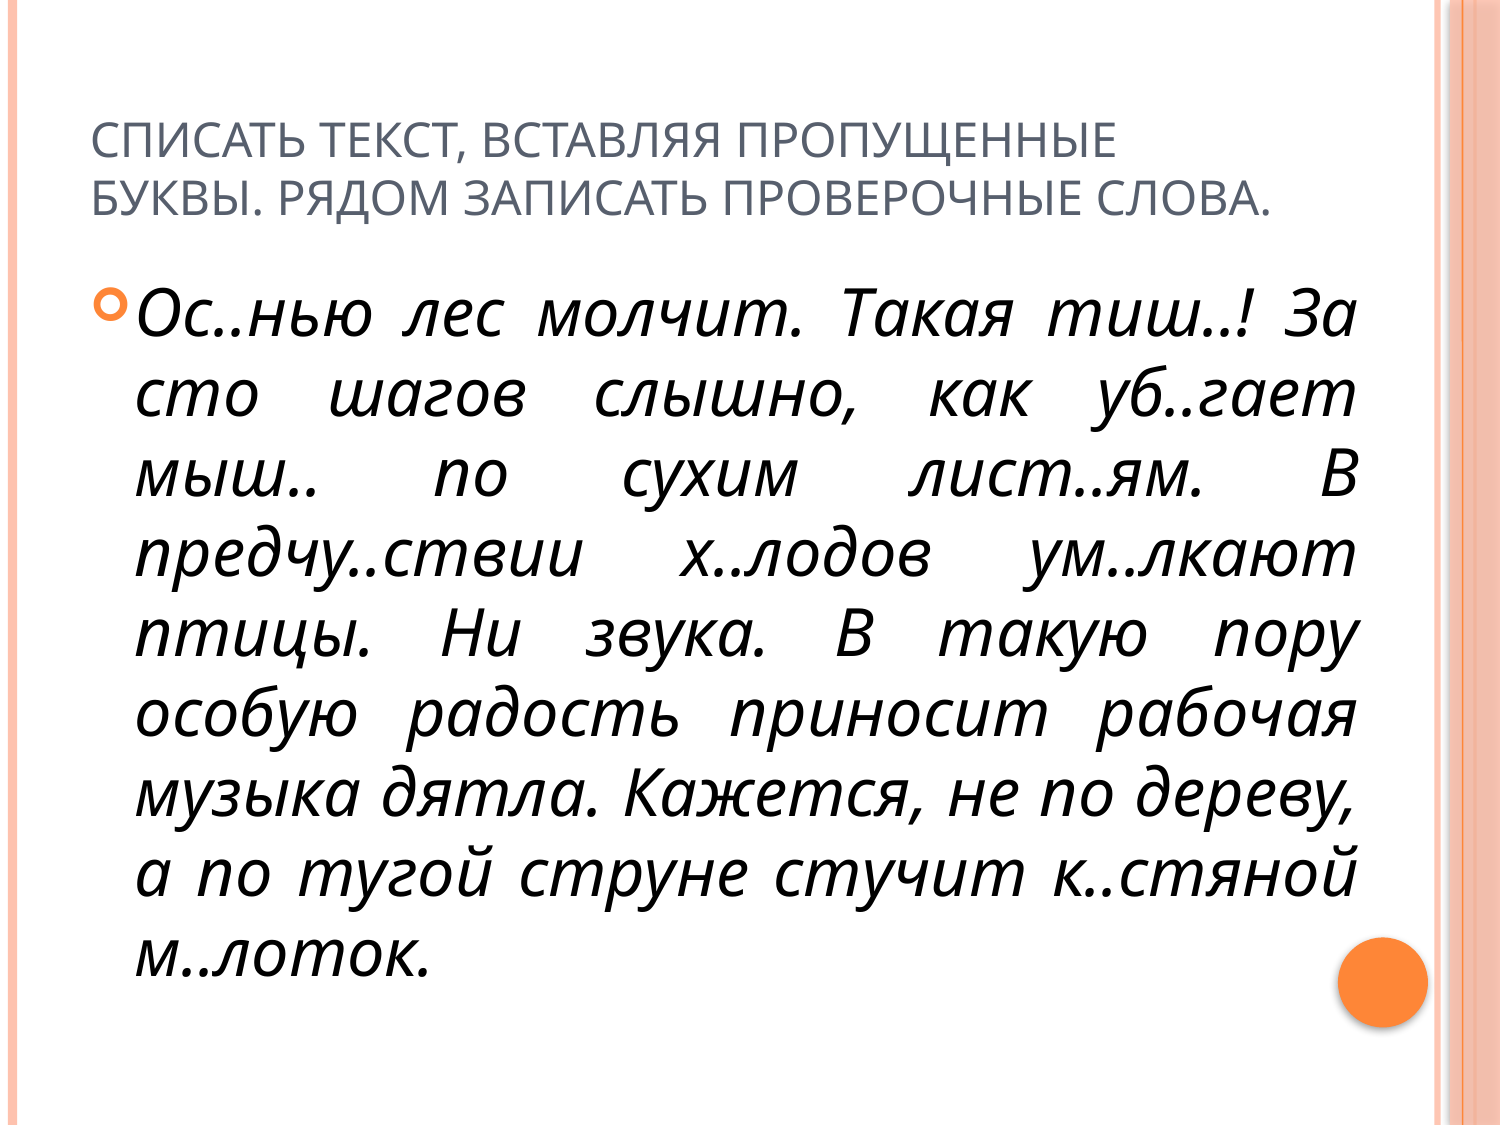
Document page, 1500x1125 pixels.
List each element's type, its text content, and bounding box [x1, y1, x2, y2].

title Списать текст, вставляя пропущенные буквы. Рядом записать проверочные слова. [75, 45, 1300, 233]
list Ос..нью лес молчит. Такая тиш..! За сто шагов слышно, как уб..гает мыш.. по сухим лист..ям. В предчу..ствии х..лодов ум..лкают птицы. Ни звука. В такую пору особую радость приносит рабочая музыка дятла. Кажется, не по дереву, а по тугой струне стучит к..стяной м..лоток. [75, 262, 1375, 1062]
